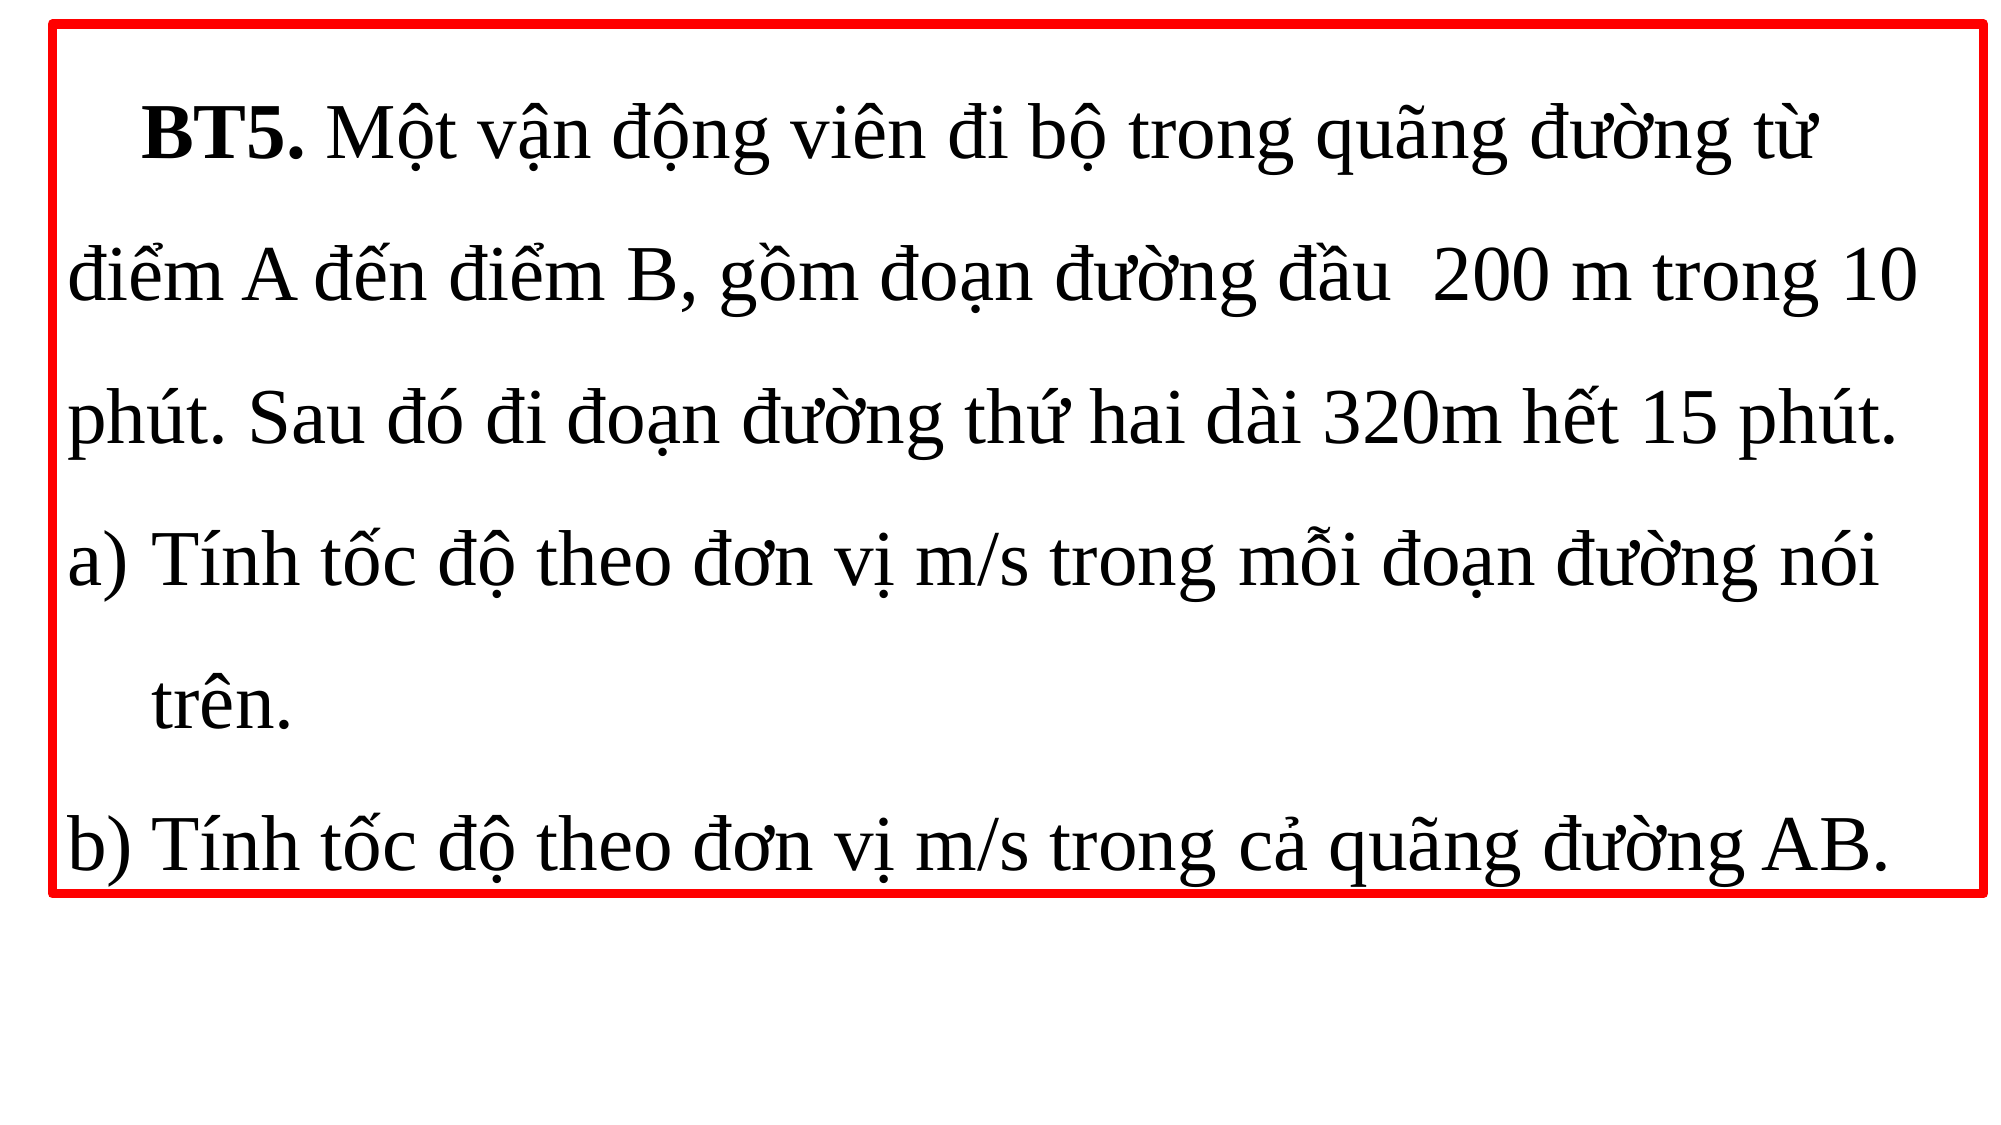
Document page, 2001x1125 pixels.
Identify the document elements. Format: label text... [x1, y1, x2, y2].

text_box BT5. Một vận động viên đi bộ trong quãng đường từ điểm A đến điểm B, gồm đoạn đường đầu 200 m trong 10 phút. Sau đó đi đoạn đường thứ hai dài 320m hết 15 phút. Tính tốc độ theo đơn vị m/s trong mỗi đoạn đường nói trên. Tính tốc độ theo đơn vị m/s trong cả quãng đường AB. [52, 23, 1984, 894]
